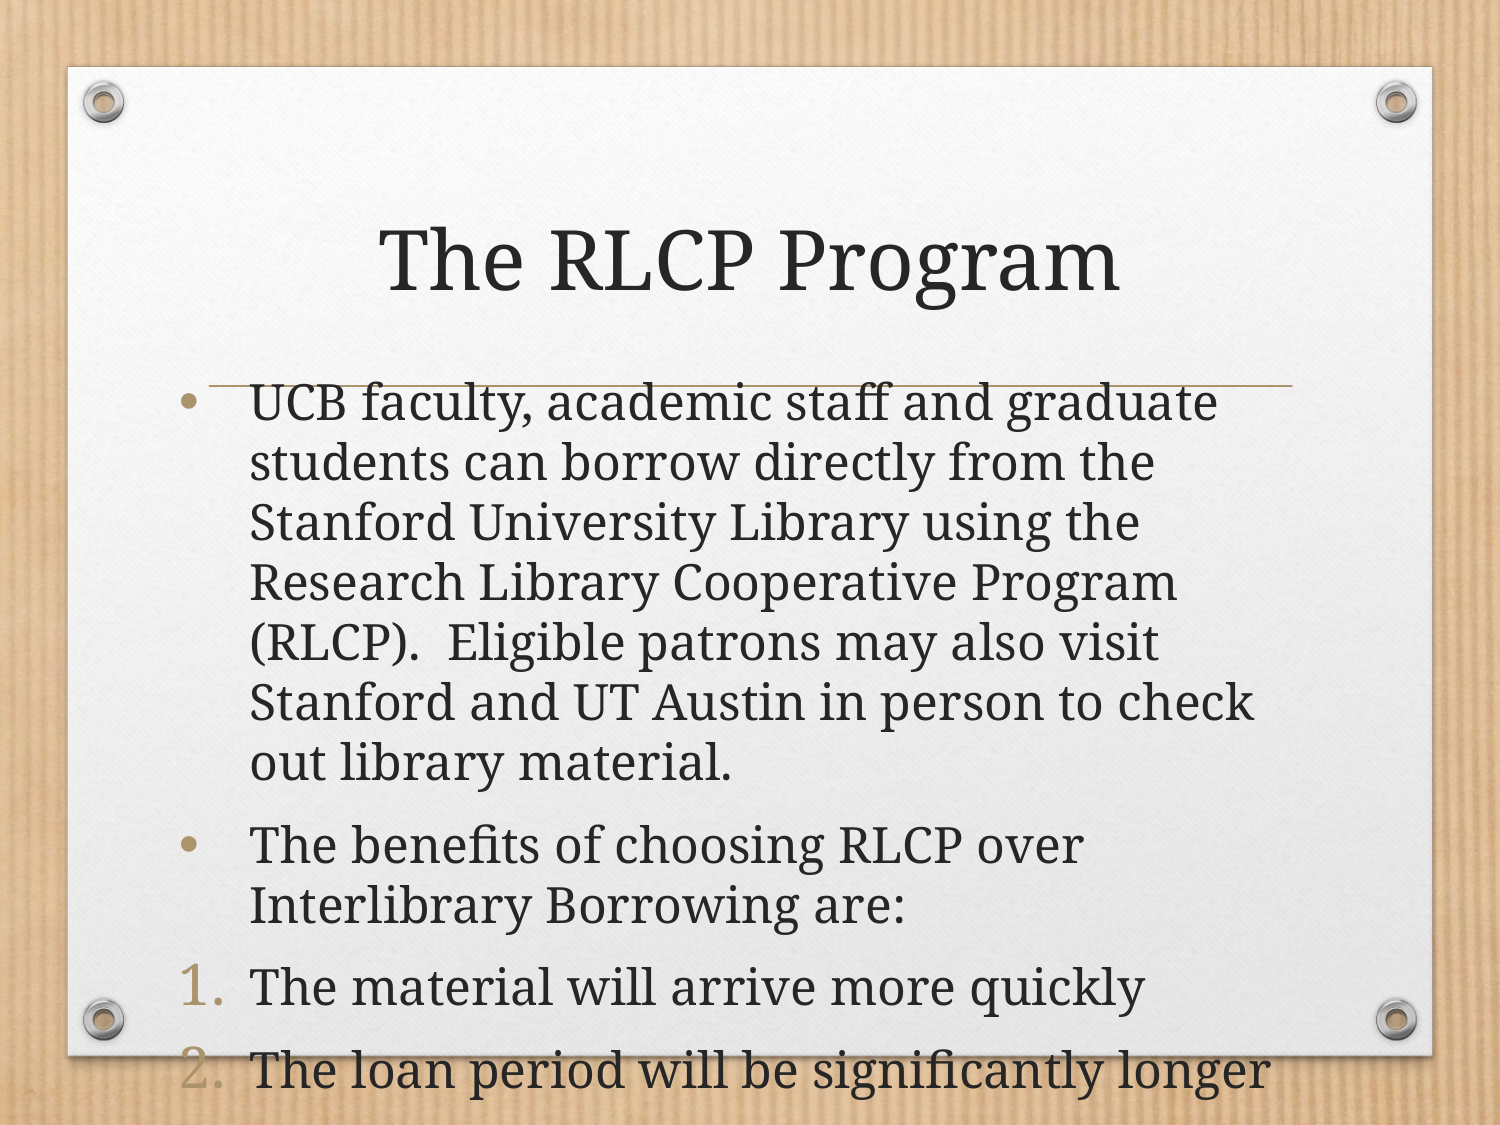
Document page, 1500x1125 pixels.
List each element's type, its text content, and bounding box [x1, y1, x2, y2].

picture [0, 0, 1500, 1125]
title The RLCP Program [192, 149, 1309, 363]
list UCB faculty, academic staff and graduate students can borrow directly from the Stanford University Library using the Research Library Cooperative Program (RLCP). Eligible patrons may also visit Stanford and UT Austin in person to check out library material. The benefits of choosing RLCP over Interlibrary Borrowing are: The material will arrive more quickly The loan period will be significantly longer [163, 363, 1337, 1009]
